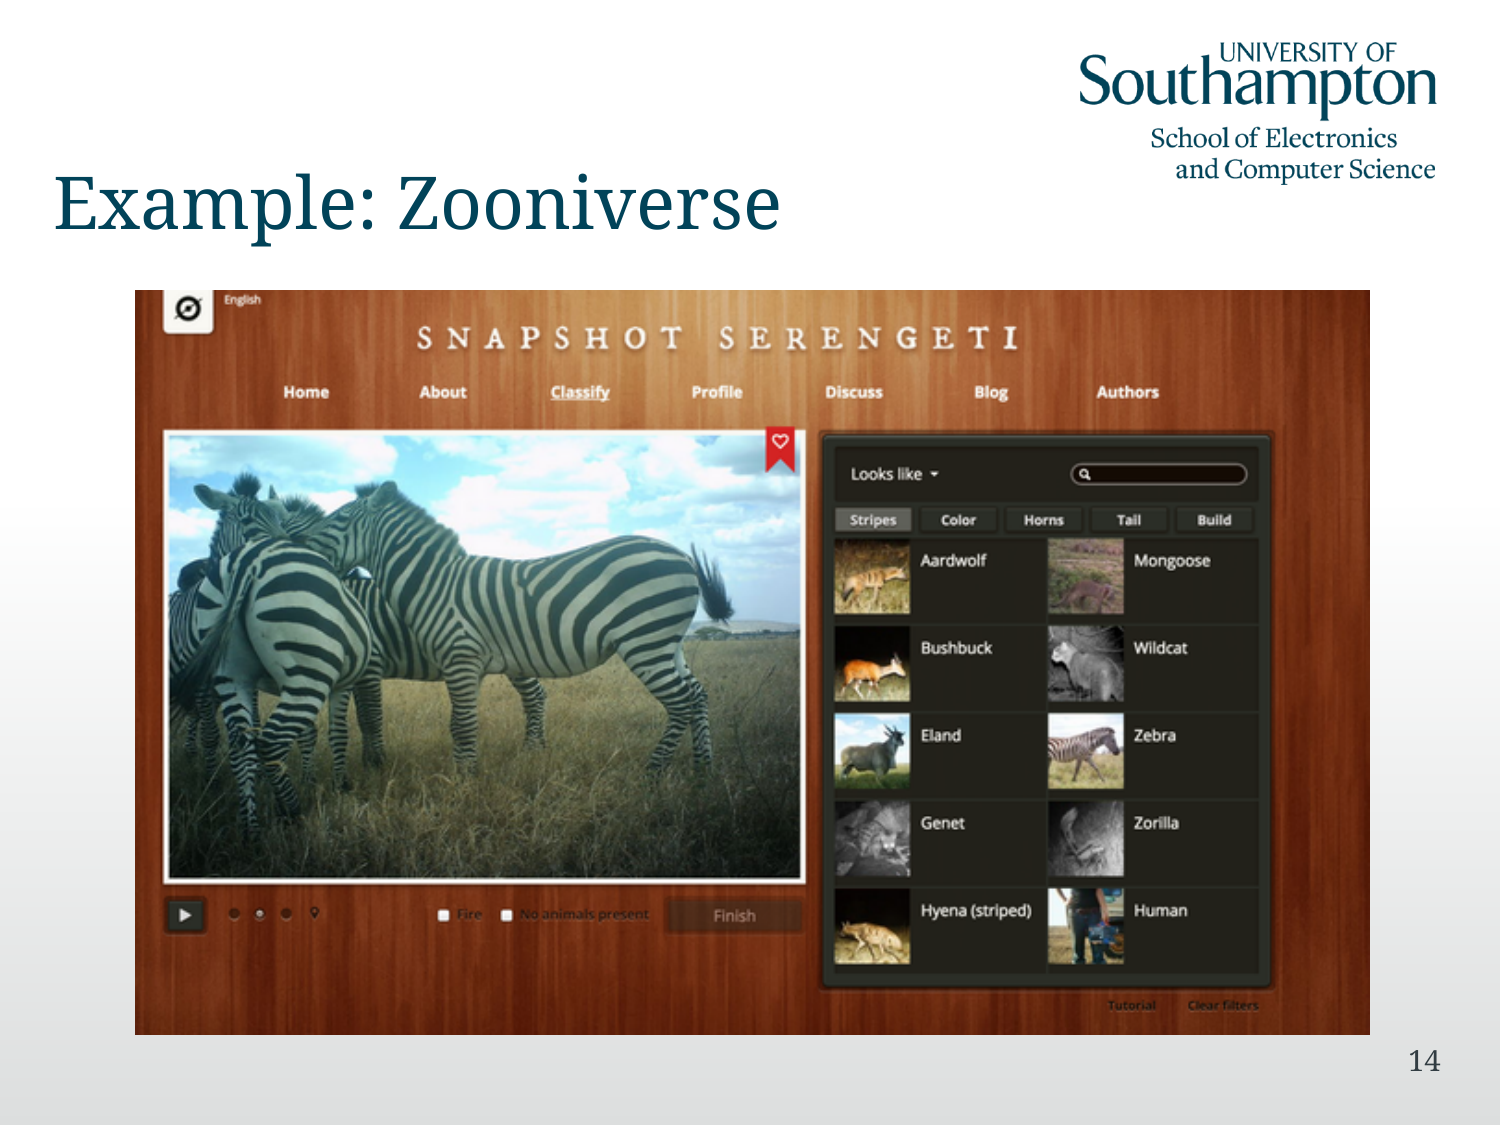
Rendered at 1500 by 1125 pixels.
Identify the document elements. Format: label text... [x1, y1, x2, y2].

picture [135, 290, 1370, 1036]
picture [1080, 71, 1103, 101]
picture [1242, 42, 1251, 53]
picture [1080, 42, 1437, 148]
slide_number 14 [1128, 1034, 1441, 1110]
title Example: Zooniverse [53, 148, 1447, 256]
